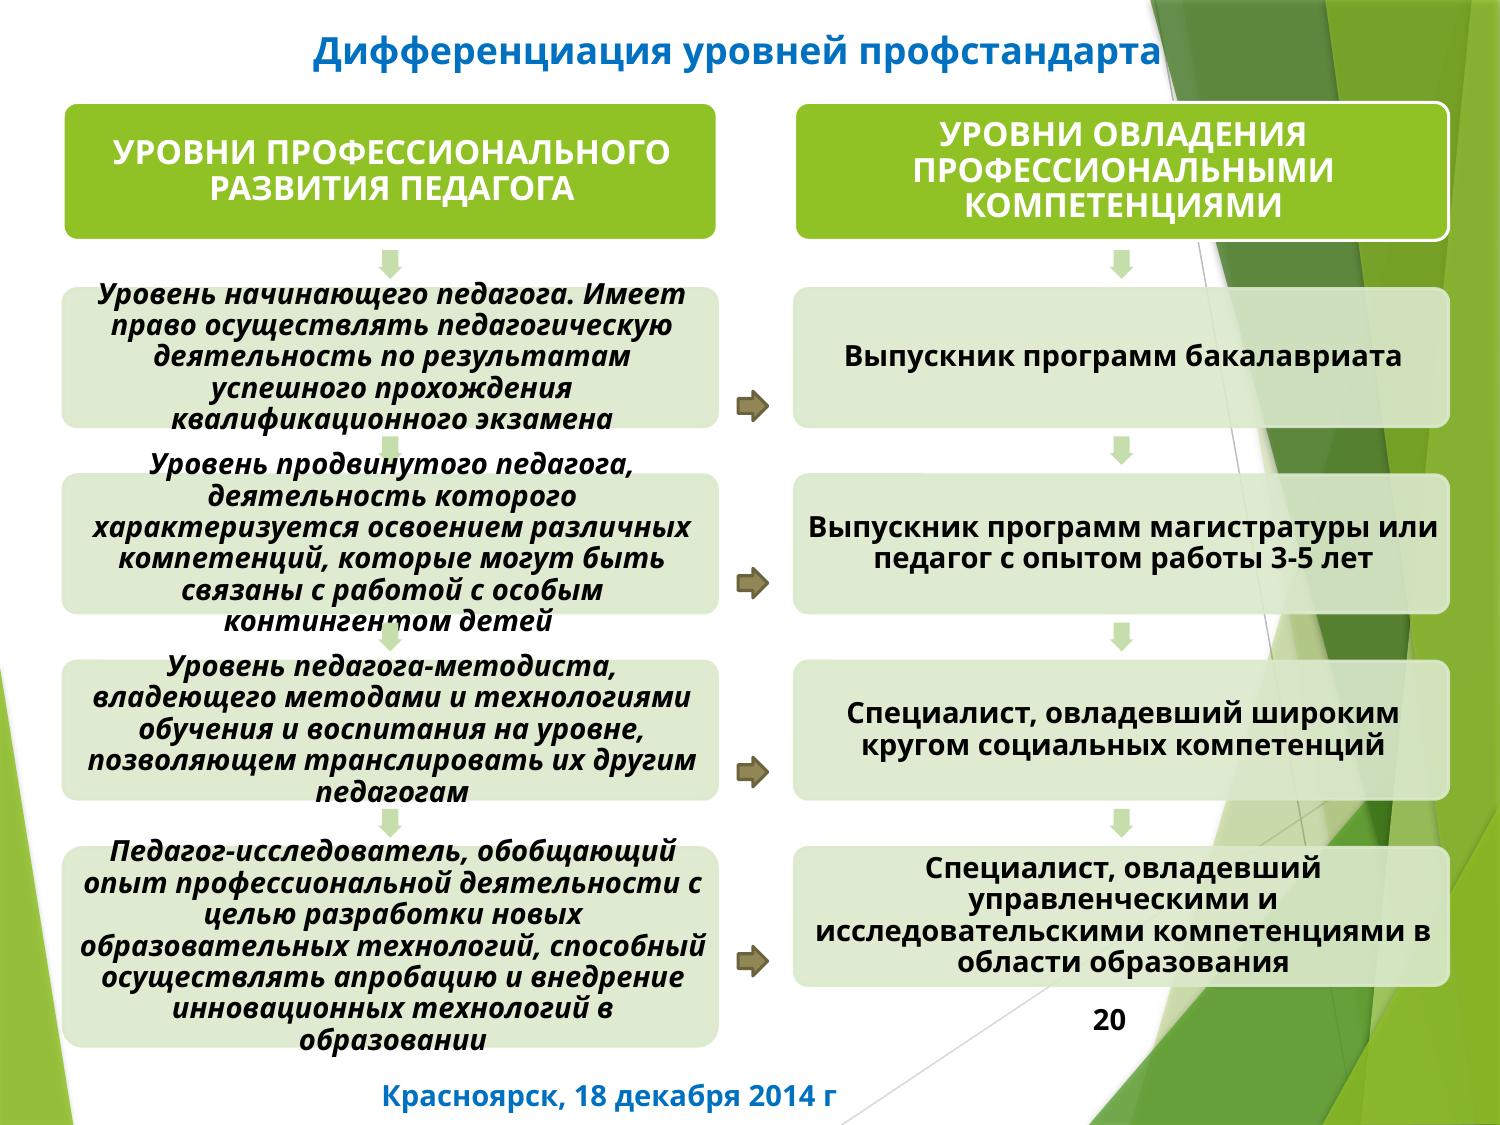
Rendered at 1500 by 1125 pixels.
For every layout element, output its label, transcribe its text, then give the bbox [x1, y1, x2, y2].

title Дифференциация уровней профстандарта [100, 19, 1376, 100]
footer Красноярск, 18 декабря 2014 г [230, 1065, 989, 1125]
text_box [52, 101, 1460, 1048]
